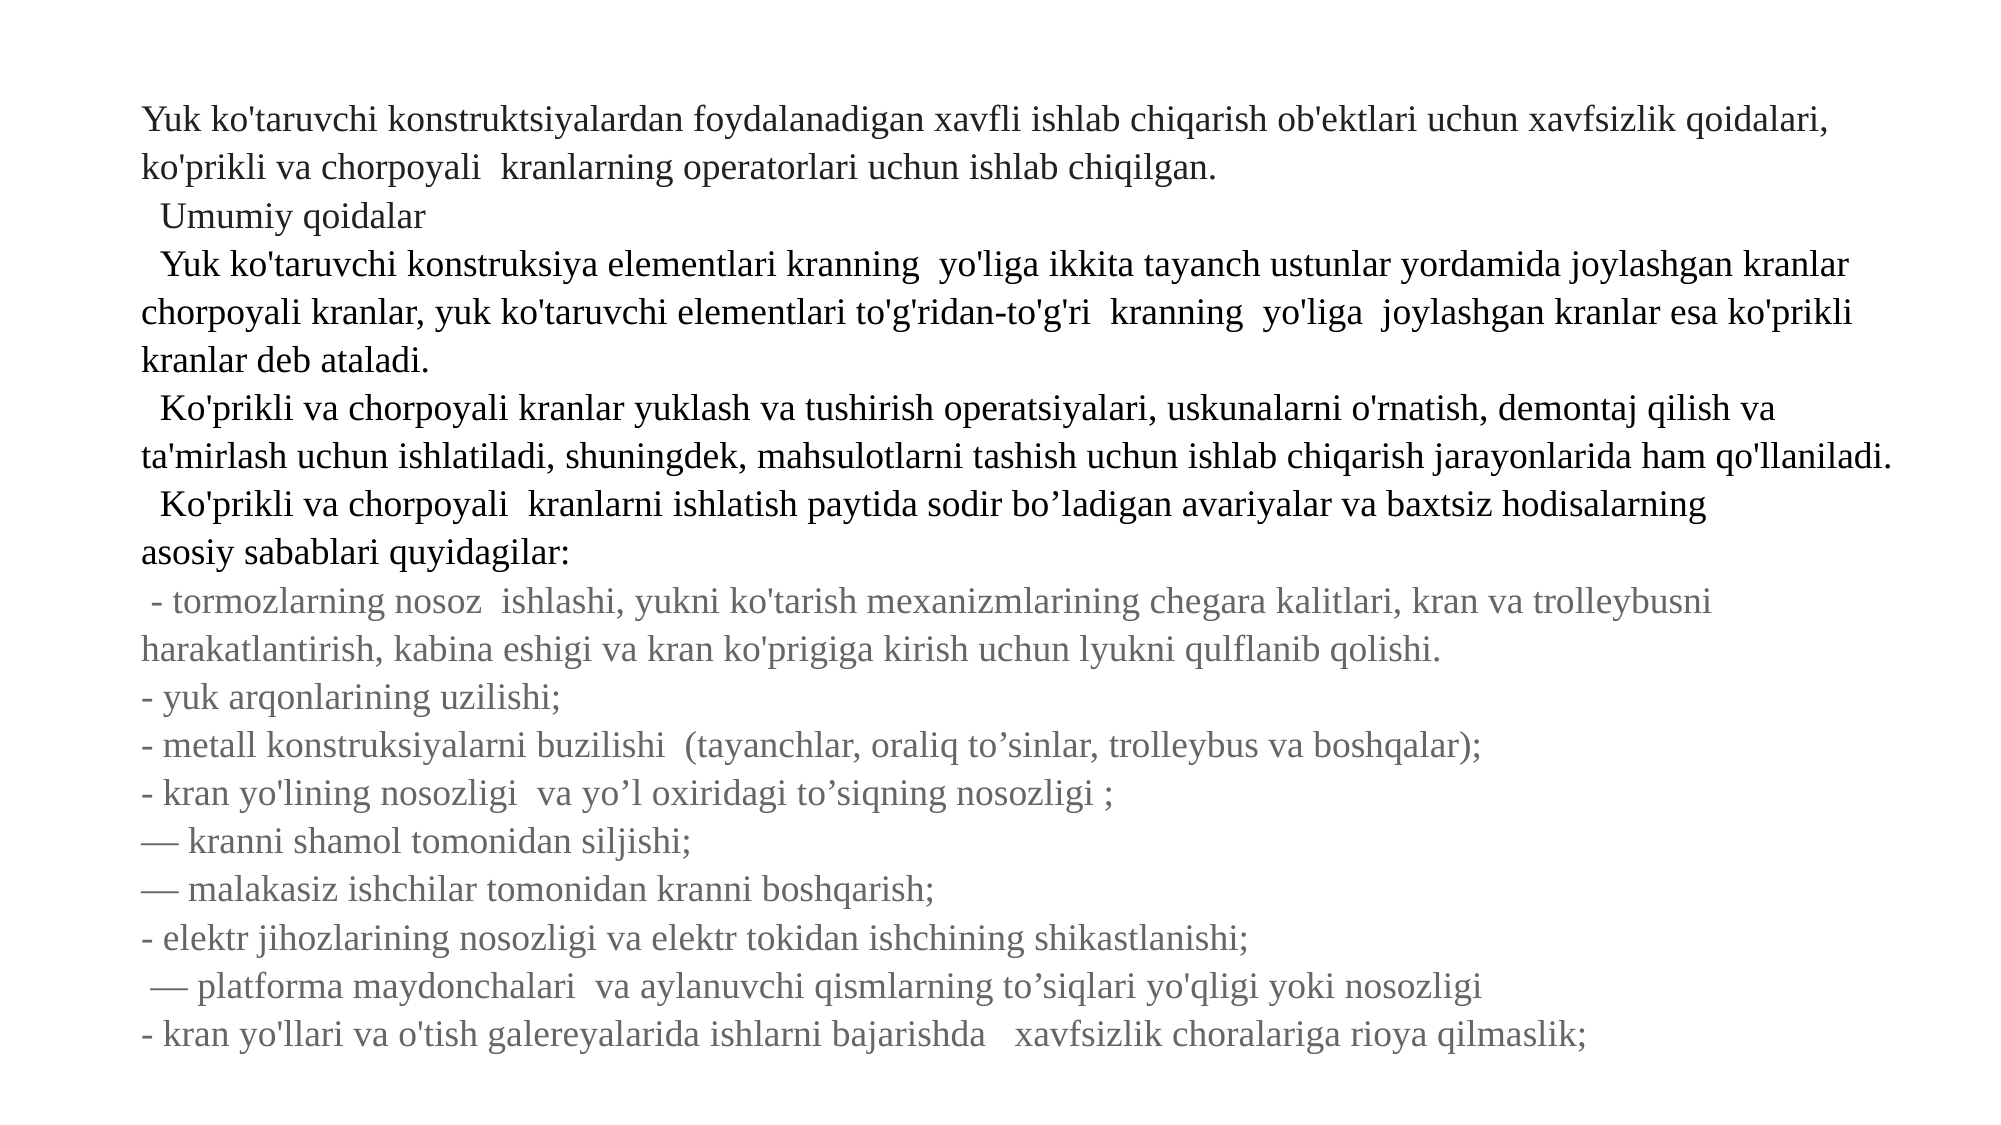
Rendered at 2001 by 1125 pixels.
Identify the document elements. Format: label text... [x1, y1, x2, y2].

text_box Yuk ko'taruvchi konstruktsiyalardan foydalanadigan xavfli ishlab chiqarish ob'ektlari uchun xavfsizlik qoidalari, ko'prikli va chorpoyali kranlarning operatorlari uchun ishlab chiqilgan. Umumiy qoidalar Yuk ko'taruvchi konstruksiya elementlari kranning yo'liga ikkita tayanch ustunlar yordamida joylashgan kranlar chorpoyali kranlar, yuk ko'taruvchi elementlari to'g'ridan-to'g'ri kranning yo'liga joylashgan kranlar esa ko'prikli kranlar deb ataladi. Ko'prikli va chorpoyali kranlar yuklash va tushirish operatsiyalari, uskunalarni o'rnatish, demontaj qilish va ta'mirlash uchun ishlatiladi, shuningdek, mahsulotlarni tashish uchun ishlab chiqarish jarayonlarida ham qo'llaniladi. Ko'prikli va chorpoyali kranlarni ishlatish paytida sodir bo’ladigan avariyalar va baxtsiz hodisalarning asosiy sabablari quyidagilar: - tormozlarning nosoz ishlashi, yukni ko'tarish mexanizmlarining chegara kalitlari, kran va trolleybusni harakatlantirish, kabina eshigi va kran ko'prigiga kirish uchun lyukni qulflanib qolishi. - yuk arqonlarining uzilishi; - metall konstruksiyalarni buzilishi (tayanchlar, oraliq to’sinlar, trolleybus va boshqalar); - kran yo'lining nosozligi va yo’l oxiridagi to’siqning nosozligi ; — kranni shamol tomonidan siljishi; — malakasiz ishchilar tomonidan kranni boshqarish; - elektr jihozlarining nosozligi va elektr tokidan ishchining shikastlanishi; — platforma maydonchalari va aylanuvchi qismlarning to’siqlari yo'qligi yoki nosozligi - kran yo'llari va o'tish galereyalarida ishlarni bajarishda xavfsizlik choralariga rioya qilmaslik; [126, 83, 1944, 1062]
